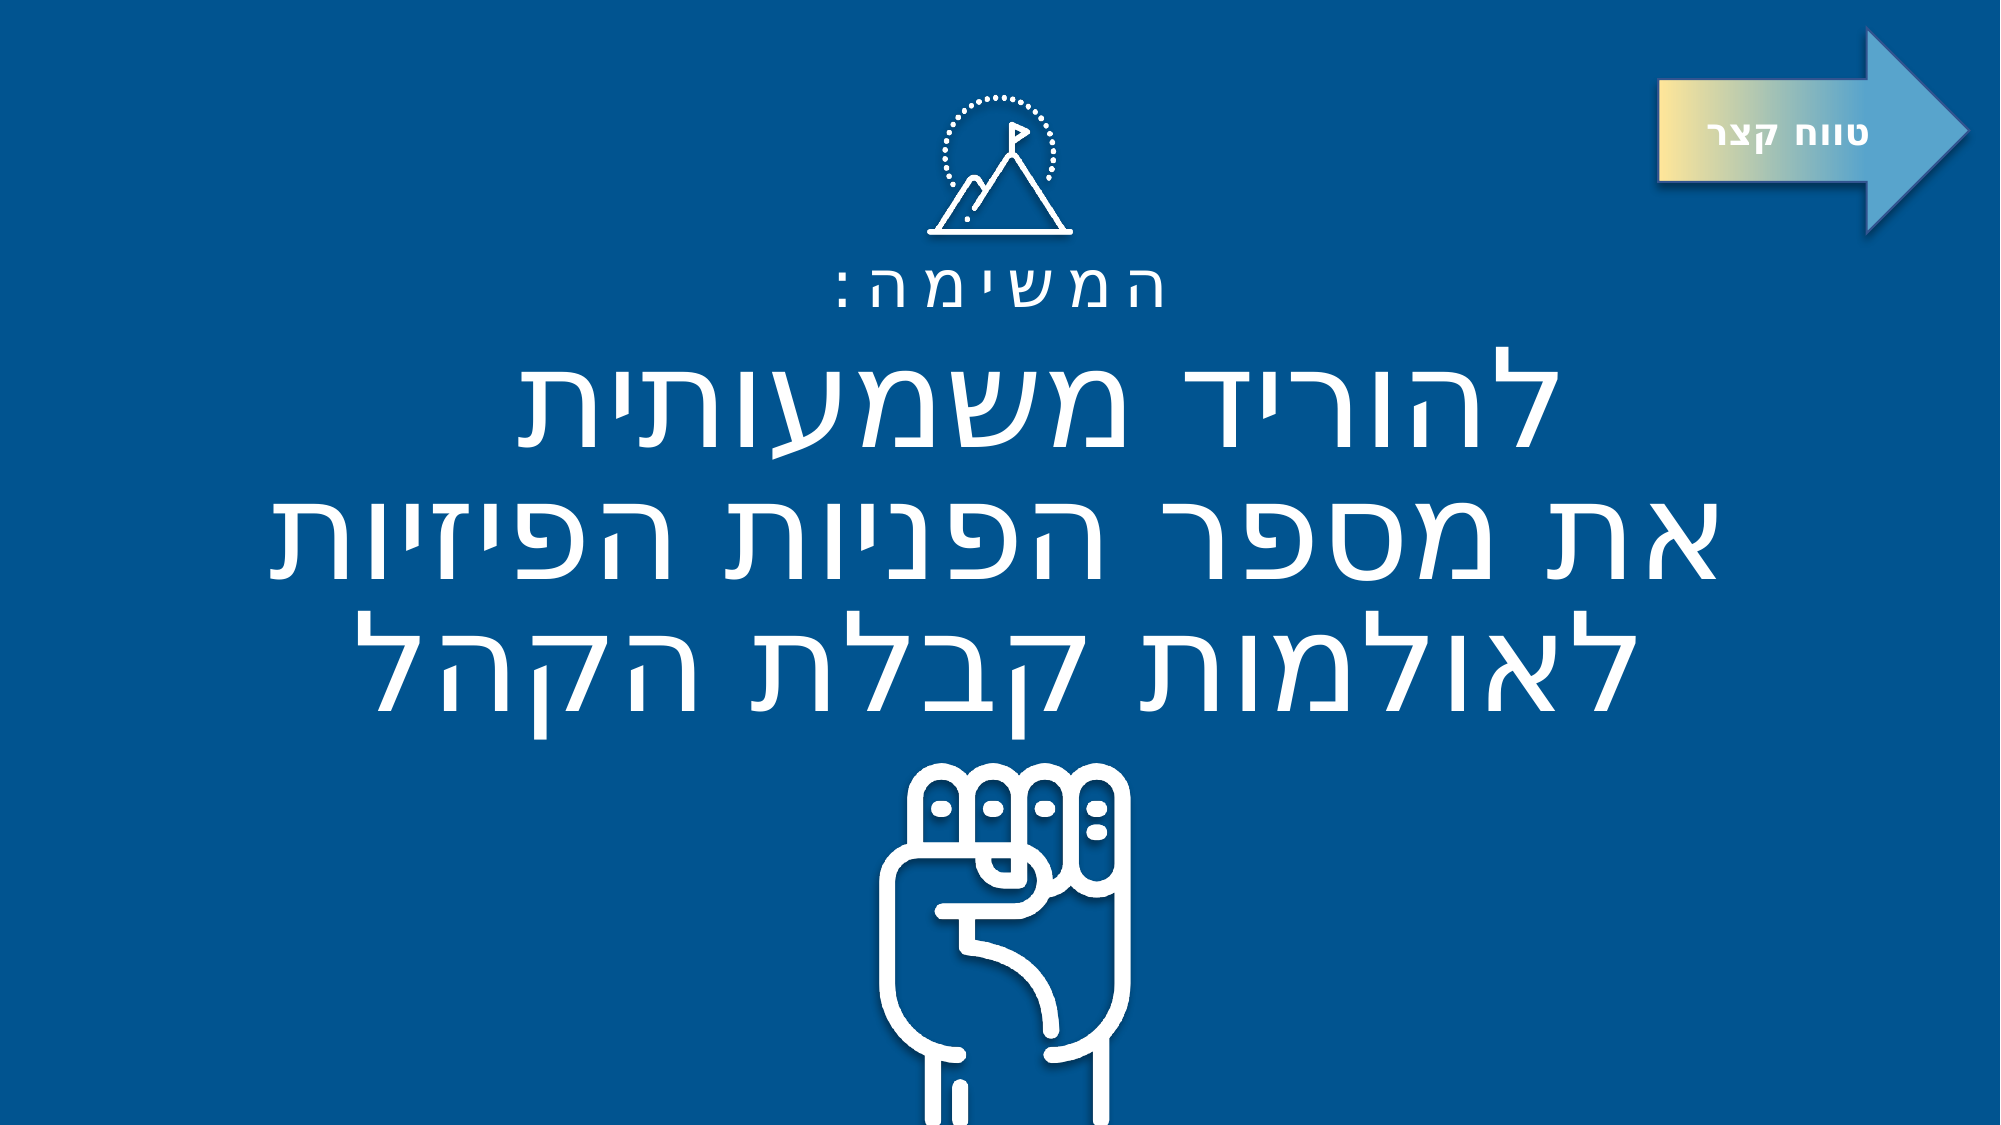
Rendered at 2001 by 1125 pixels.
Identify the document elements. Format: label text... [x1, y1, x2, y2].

text_box טווח קצר [1657, 25, 1971, 236]
text_box להוריד משמעותית את מספר הפניות הפיזיות לאולמות קבלת הקהל [181, 335, 1819, 746]
picture [822, 763, 1187, 1125]
text_box המשימה: [816, 233, 1184, 328]
picture [927, 88, 1073, 241]
